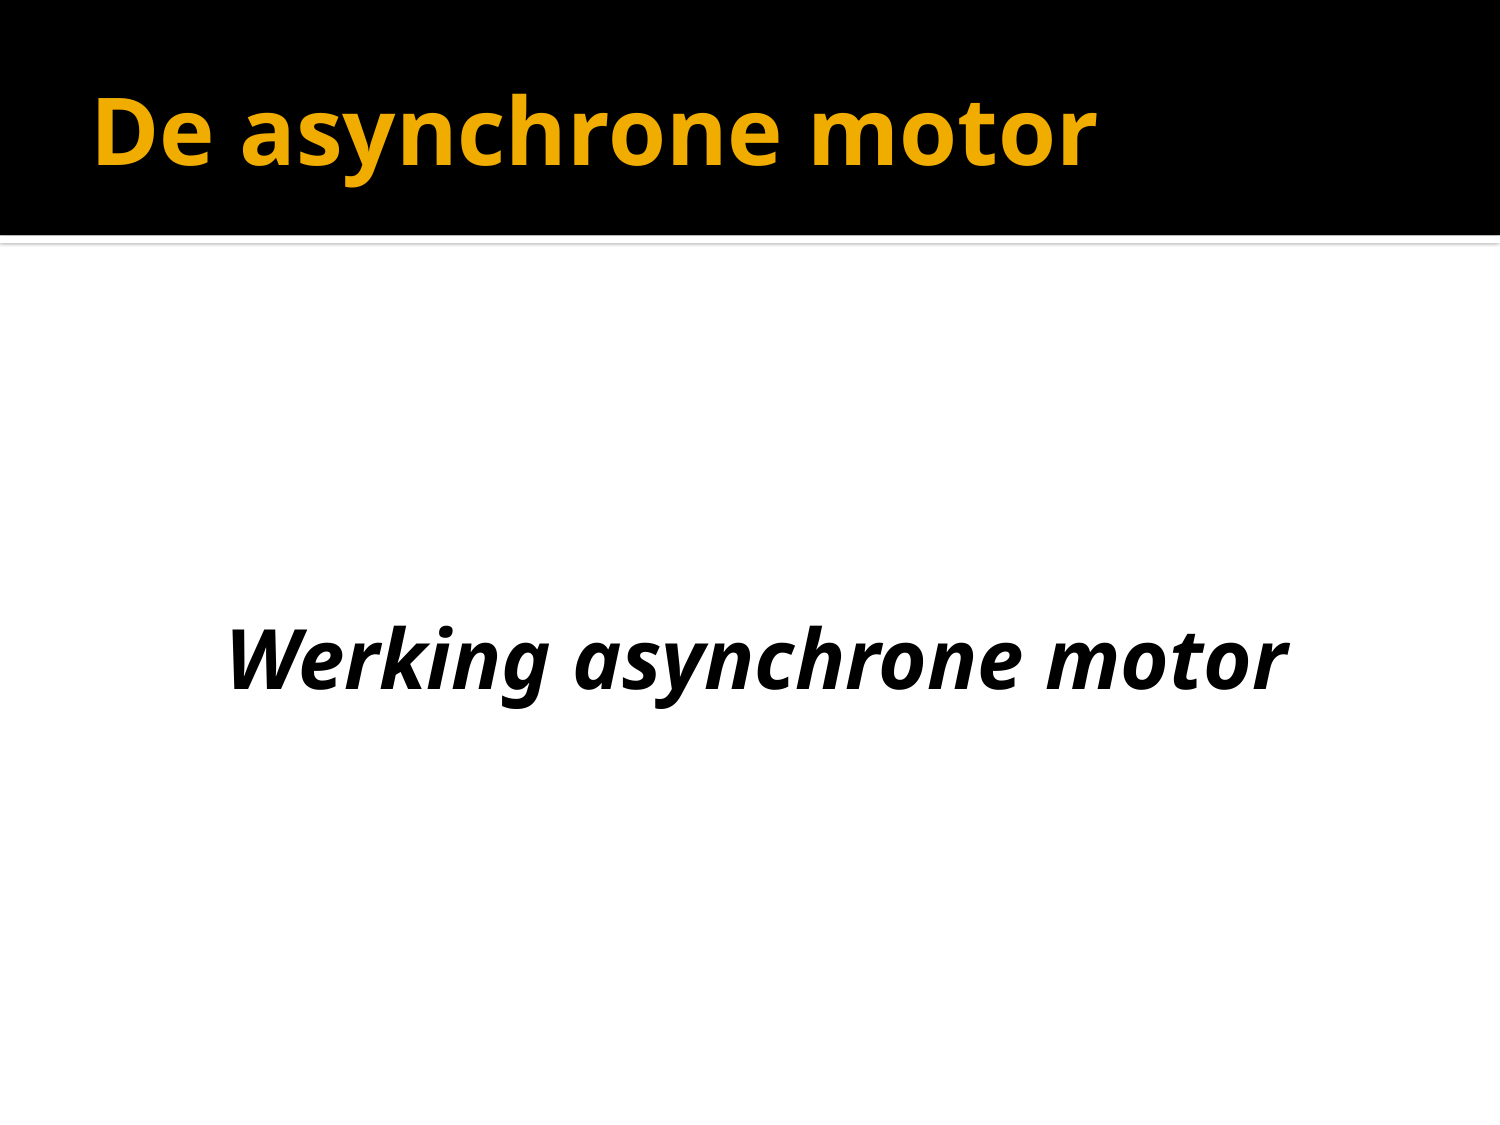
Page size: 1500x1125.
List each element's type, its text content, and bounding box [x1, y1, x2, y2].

list Werking asynchrone motor [75, 331, 1425, 1090]
title De asynchrone motor [75, 25, 1425, 231]
